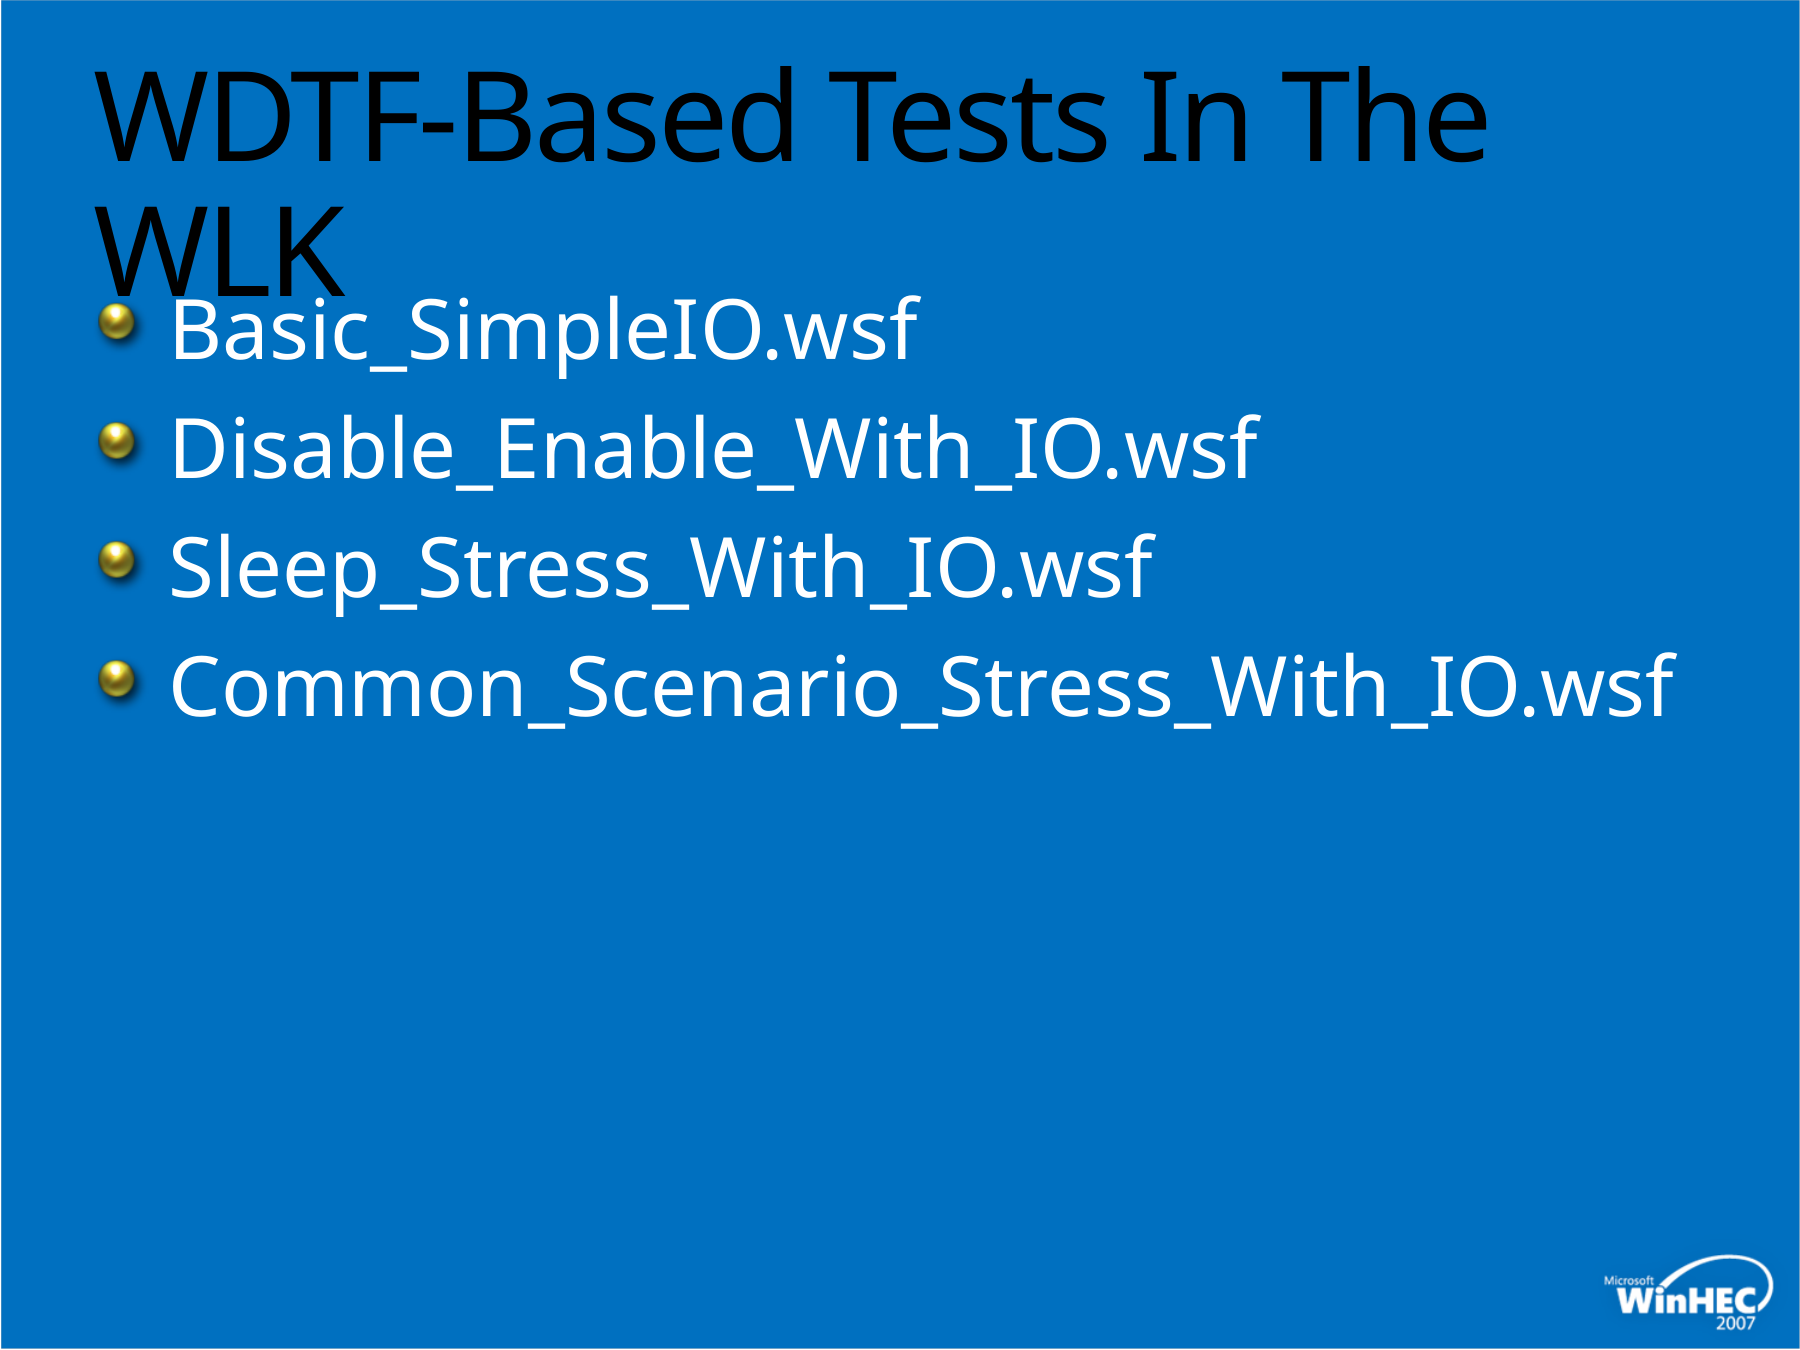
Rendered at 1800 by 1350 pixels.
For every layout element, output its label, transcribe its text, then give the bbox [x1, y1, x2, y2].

title WDTF-Based Tests In The WLK [75, 45, 1725, 182]
picture [0, 0, 1800, 1350]
list Basic_SimpleIO.wsf Disable_Enable_With_IO.wsf Sleep_Stress_With_IO.wsf Common_Scenario_Stress_With_IO.wsf [75, 278, 1725, 745]
